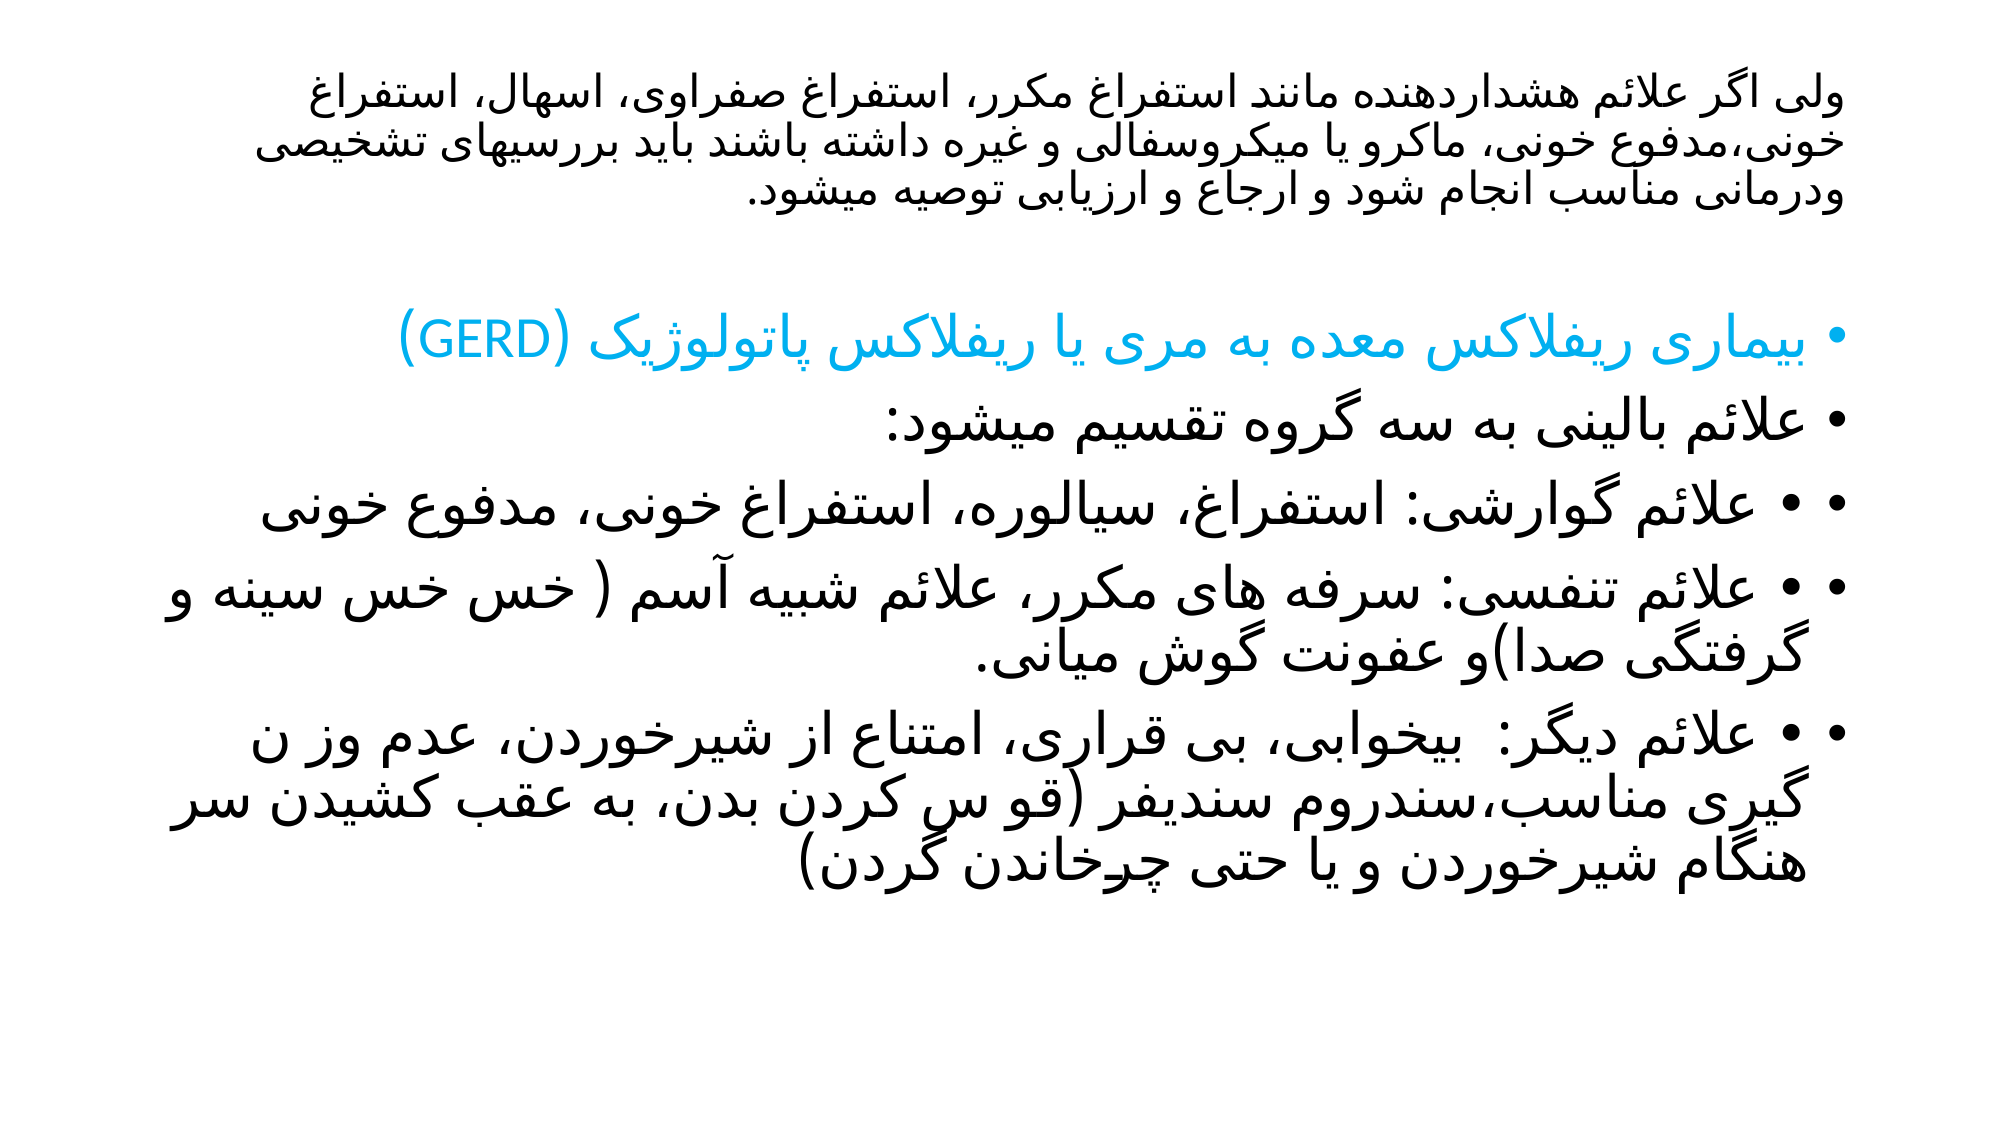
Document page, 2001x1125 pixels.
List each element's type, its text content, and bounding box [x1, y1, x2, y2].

title ولی اگر علائم هشداردهنده مانند استفراغ مکرر، استفراغ صفراوی، اسهال، استفراغ خونی،مدفوع خونی، ماکرو یا میکروسفالی و غیره داشته باشند باید بررسیهای تشخیصی ودرمانی مناسب انجام شود و ارجاع و ارزیابی توصیه میشود. [137, 59, 1863, 278]
list بیماری ریفلاکس معده به مری یا ریفلاکس پاتولوژیک (GERD) علائم بالینی به سه گروه تقسیم میشود: • علائم گوارشی: استفراغ، سیالوره، استفراغ خونی، مدفوع خونی • علائم تنفسی: سرفه های مکرر، علائم شبیه آسم ( خس خس سینه و گرفتگی صدا)و عفونت گوش میانی. • علائم دیگر: بیخوابی، بی قراری، امتناع از شیرخوردن، عدم وز ن گیری مناسب،سندروم سندیفر (قو س کردن بدن، به عقب کشیدن سر هنگام شیرخوردن و یا حتی چرخاندن گردن) [137, 299, 1863, 1014]
